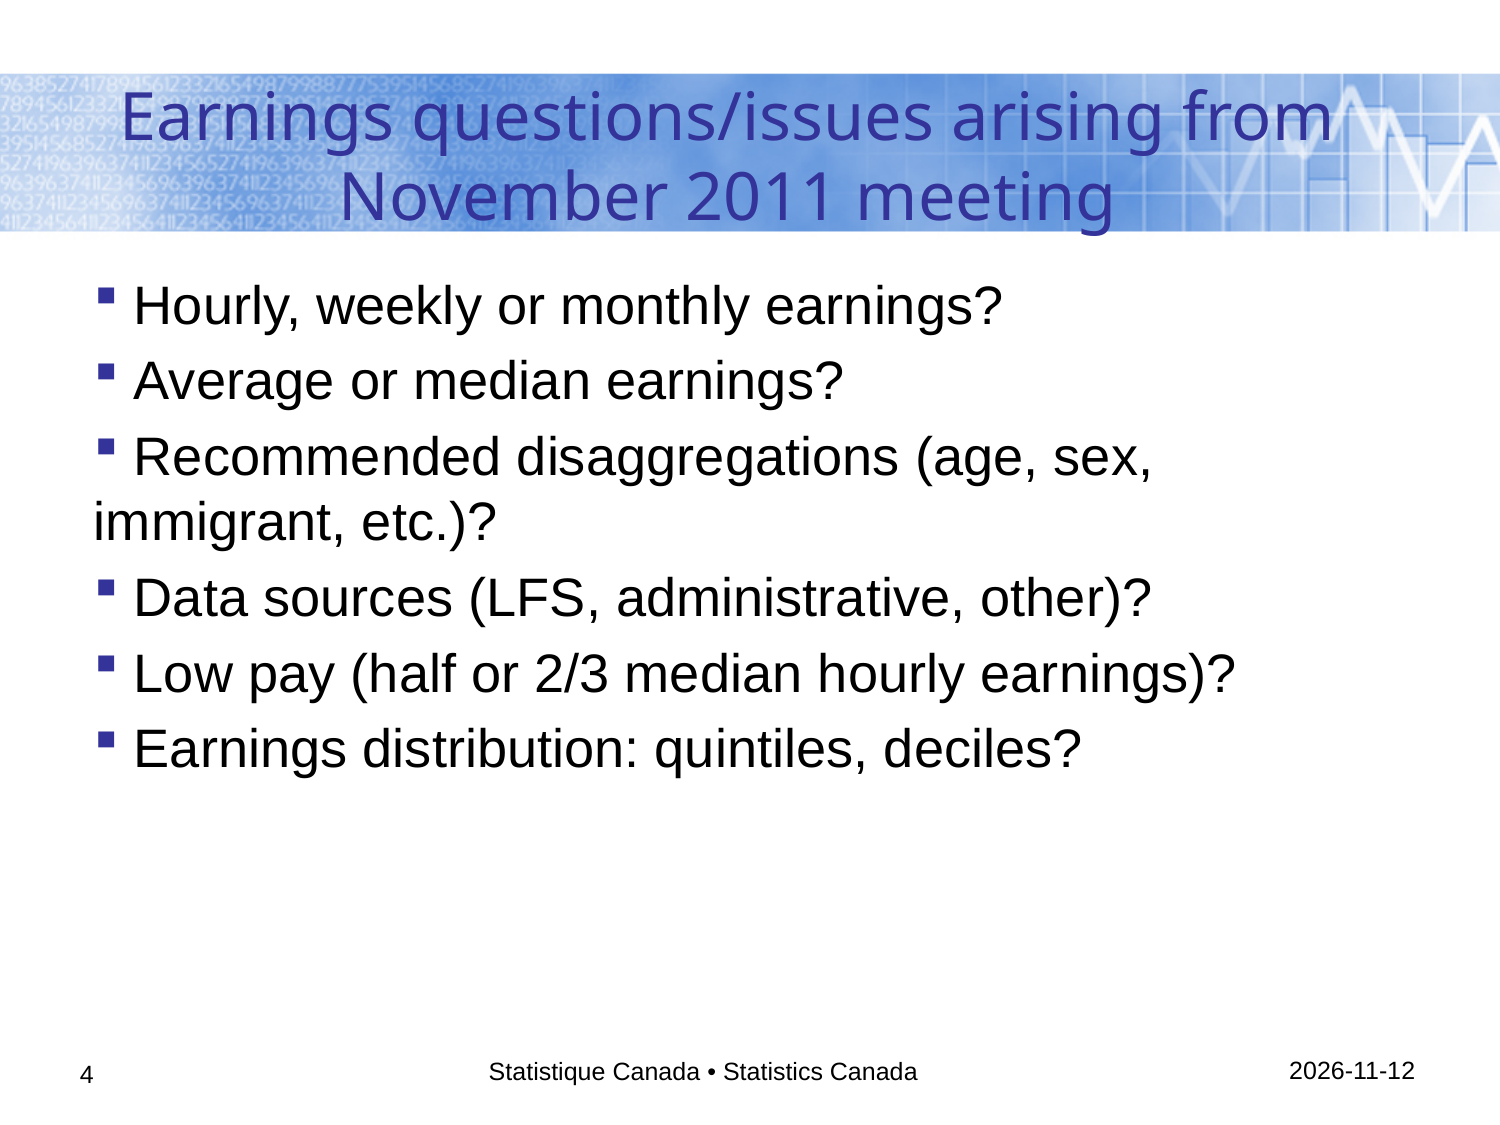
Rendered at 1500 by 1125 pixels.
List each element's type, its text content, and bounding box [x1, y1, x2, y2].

slide_number 4 [64, 1051, 315, 1125]
list Hourly, weekly or monthly earnings? Average or median earnings? Recommended disaggregations (age, sex, immigrant, etc.)? Data sources (LFS, administrative, other)? Low pay (half or 2/3 median hourly earnings)? Earnings distribution: quintiles, deciles? [78, 262, 1412, 1012]
footer Statistique Canada • Statistics Canada [466, 1047, 942, 1125]
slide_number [1080, 1046, 1431, 1125]
title Earnings questions/issues arising from November 2011 meeting [53, 66, 1404, 254]
picture [0, 0, 1500, 1125]
